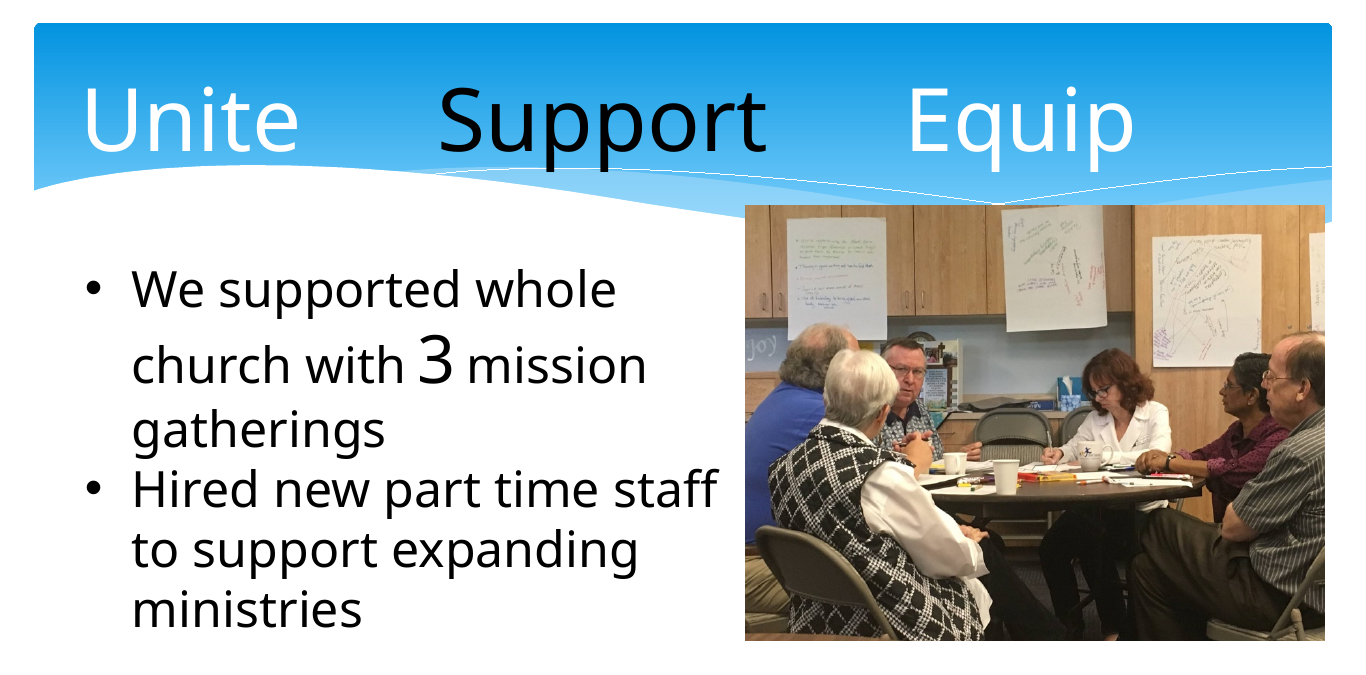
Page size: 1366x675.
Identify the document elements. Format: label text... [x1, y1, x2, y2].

picture [744, 205, 1325, 641]
title Unite Support Equip [68, 37, 1331, 195]
text_box We supported whole church with 3 mission gatherings Hired new part time staff to support expanding ministries [69, 249, 739, 645]
